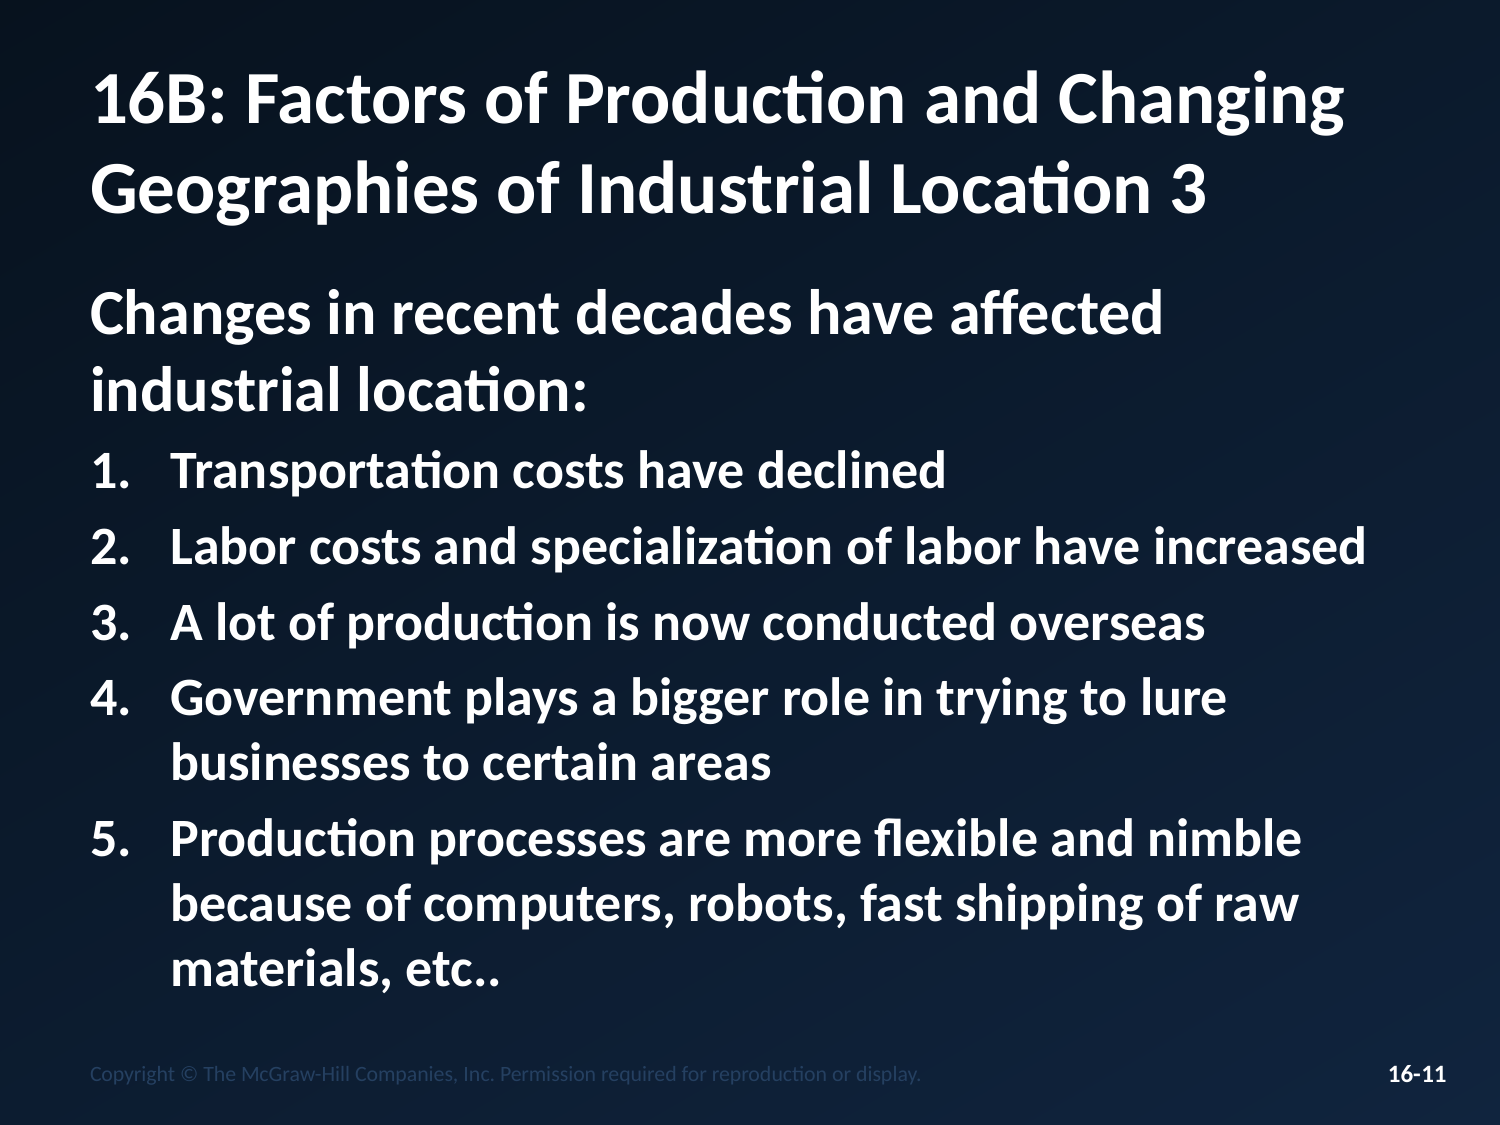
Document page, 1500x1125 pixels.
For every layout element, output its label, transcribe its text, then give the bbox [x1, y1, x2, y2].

list Changes in recent decades have affected industrial location: Transportation costs have declined Labor costs and specialization of labor have increased A lot of production is now conducted overseas Government plays a bigger role in trying to lure businesses to certain areas Production processes are more flexible and nimble because of computers, robots, fast shipping of raw materials, etc.. [74, 262, 1426, 1006]
slide_number 16-11 [1038, 1042, 1462, 1103]
footer Copyright © The McGraw-Hill Companies, Inc. Permission required for reproduction or display. [75, 1042, 1038, 1103]
title 16B: Factors of Production and Changing Geographies of Industrial Location 3 [74, 44, 1426, 233]
